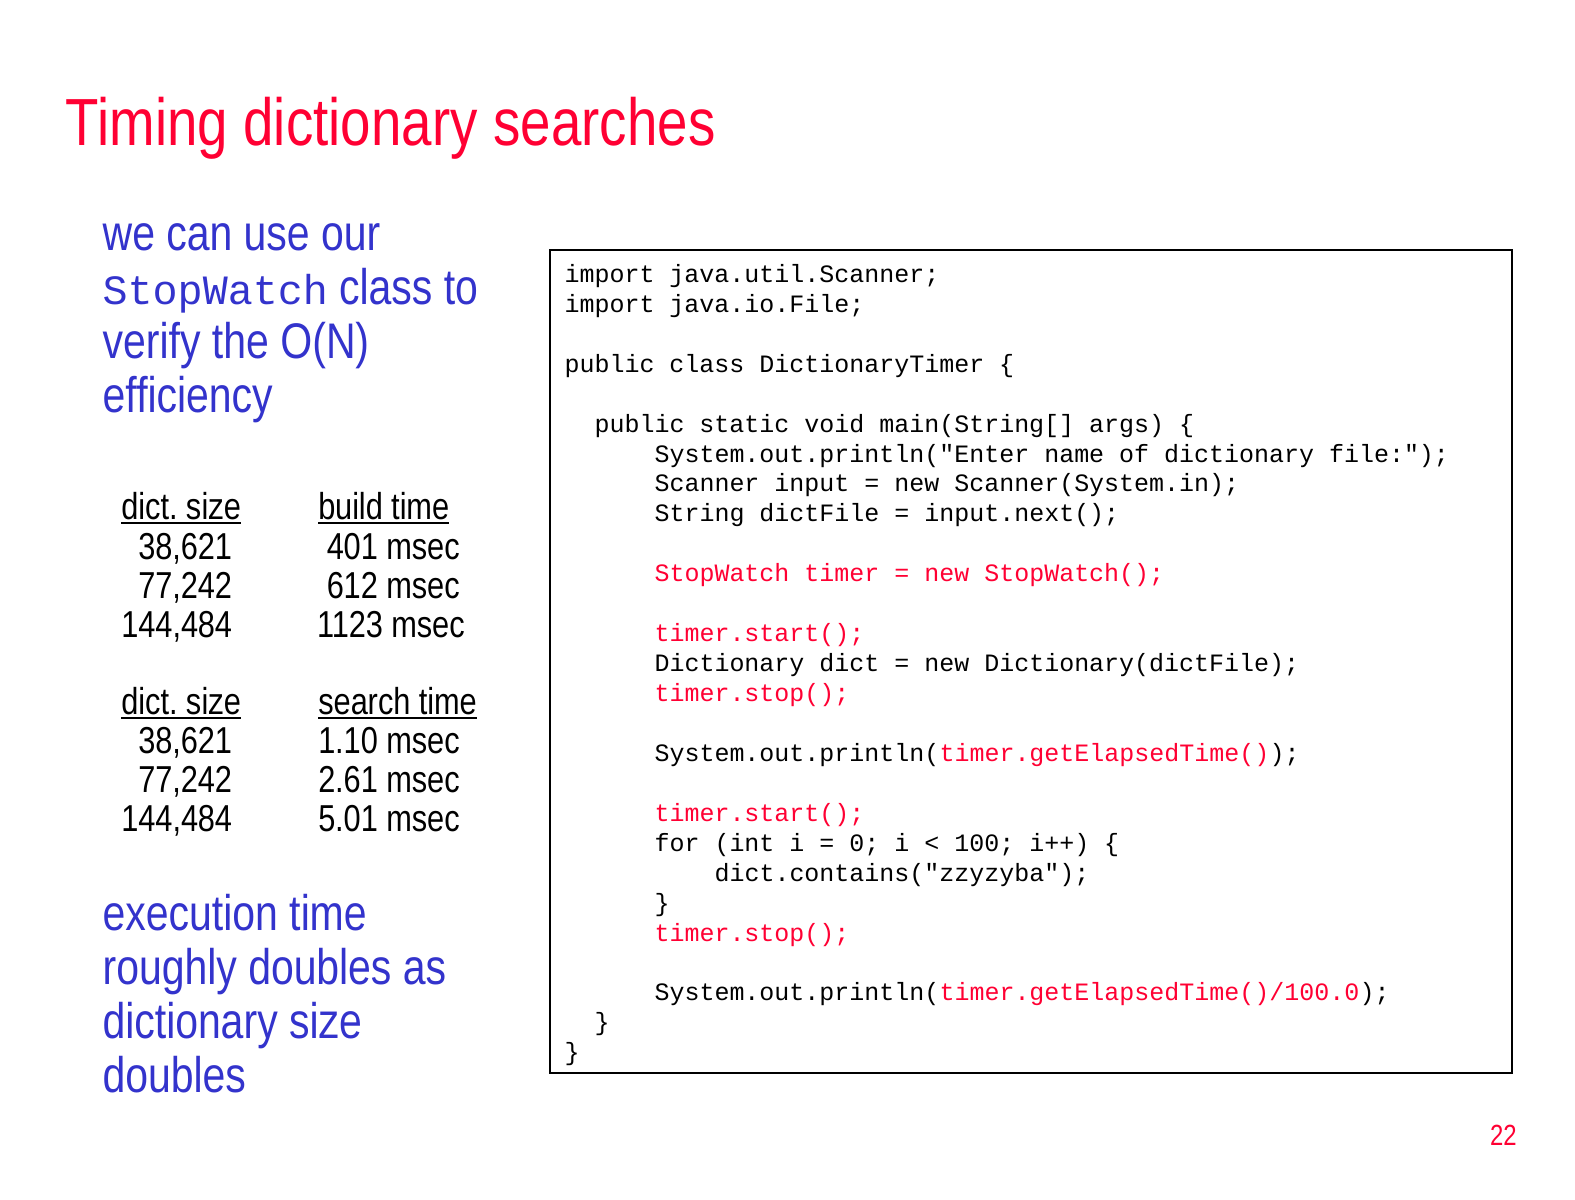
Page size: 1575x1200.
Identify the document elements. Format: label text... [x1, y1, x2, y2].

title Timing dictionary searches [50, 62, 1538, 175]
text_box import java.util.Scanner; import java.io.File; public class DictionaryTimer { public static void main(String[] args) { System.out.println("Enter name of dictionary file:"); Scanner input = new Scanner(System.in); String dictFile = input.next(); StopWatch timer = new StopWatch(); timer.start(); Dictionary dict = new Dictionary(dictFile); timer.stop(); System.out.println(timer.getElapsedTime()); timer.start(); for (int i = 0; i < 100; i++) { dict.contains("zzyzyba"); } timer.stop(); System.out.println(timer.getElapsedTime()/100.0); } } [549, 249, 1513, 1074]
slide_number 22 [1203, 1092, 1532, 1174]
list we can use our StopWatch class to verify the O(N) efficiency dict. size build time 38,621 401 msec 77,242 612 msec 144,484 1123 msec dict. size search time 38,621 1.10 msec 77,242 2.61 msec 144,484 5.01 msec execution time roughly doubles as dictionary size doubles [87, 200, 525, 1163]
